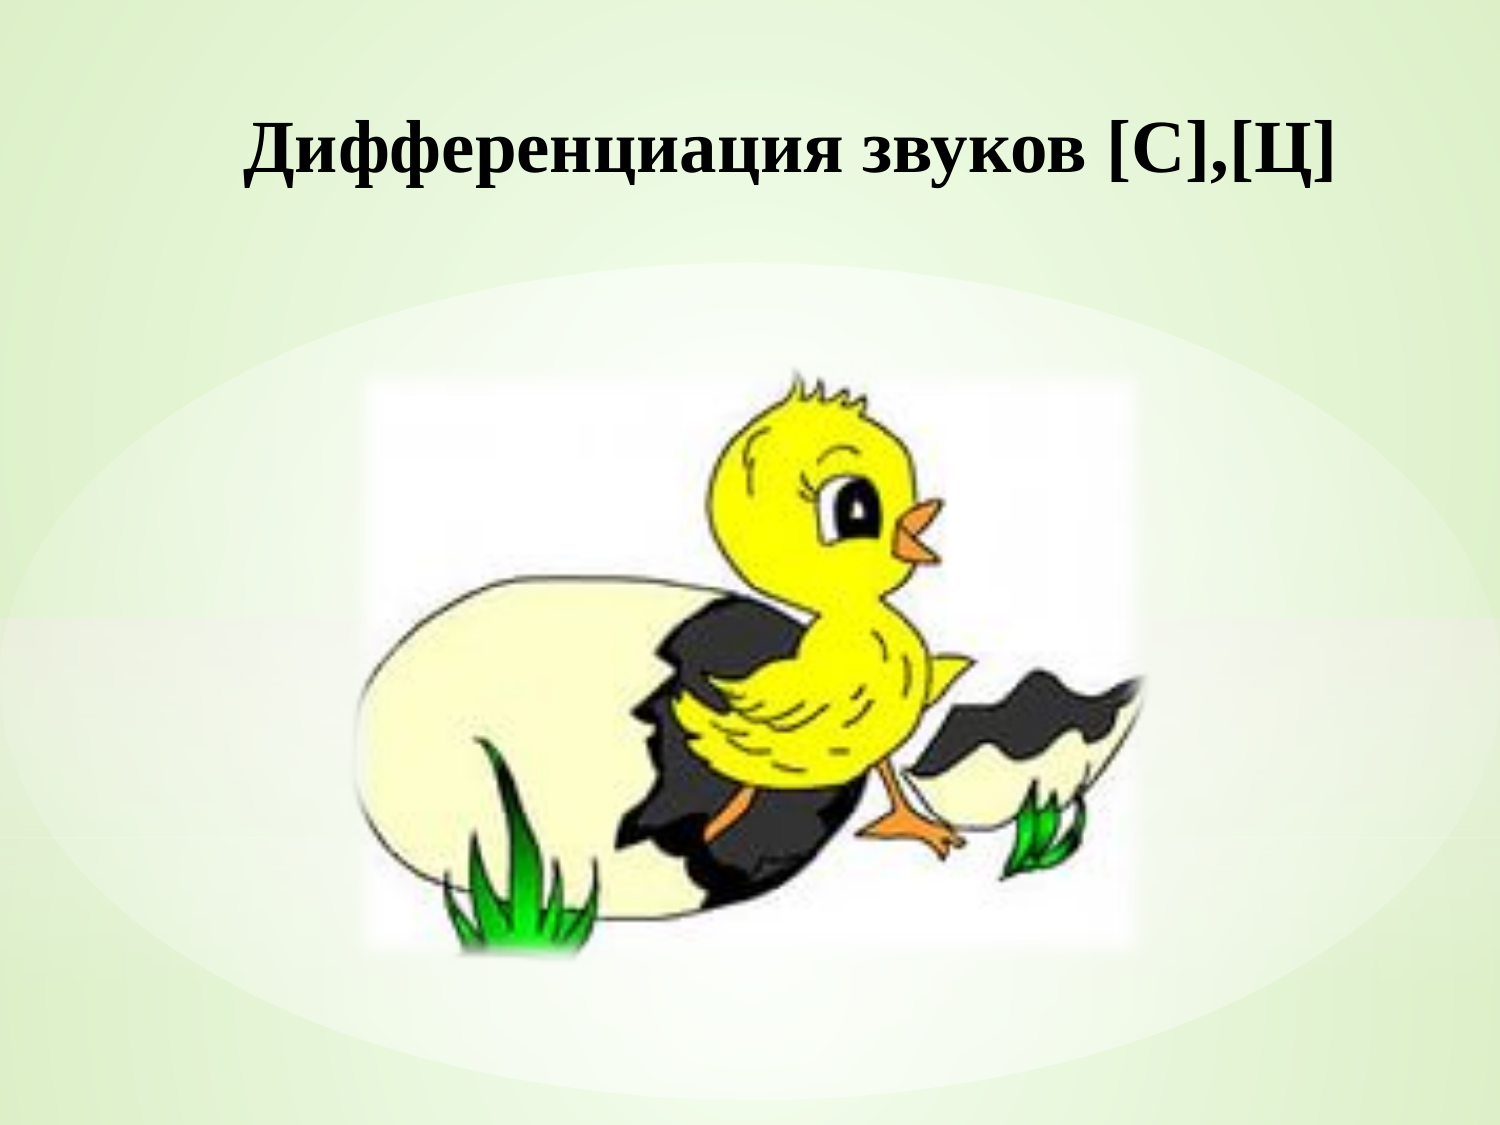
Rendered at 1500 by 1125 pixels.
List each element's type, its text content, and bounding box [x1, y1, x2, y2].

title Дифференциация звуков [С],[Ц] [183, 90, 1353, 268]
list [348, 361, 1152, 965]
